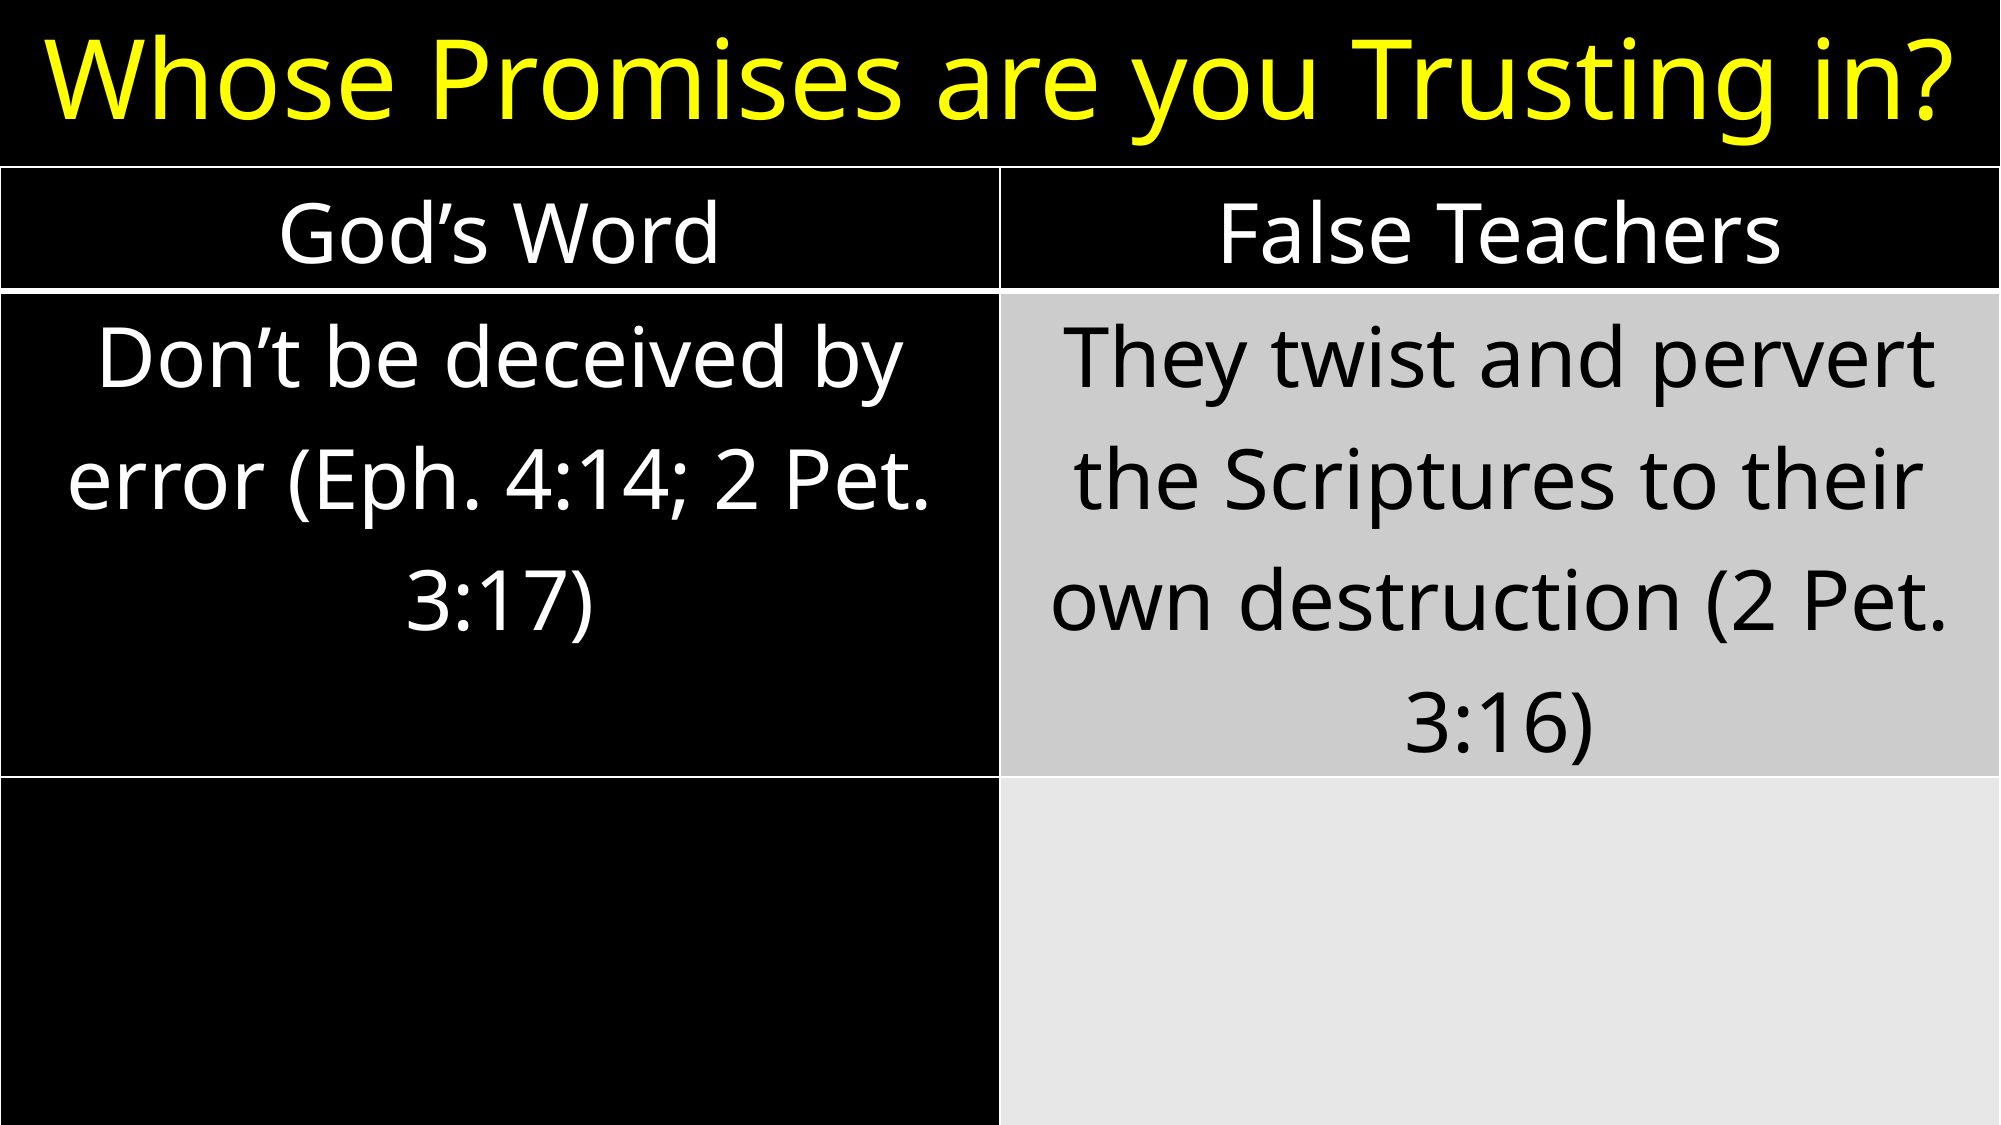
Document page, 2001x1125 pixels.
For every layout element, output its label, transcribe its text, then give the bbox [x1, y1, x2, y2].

table_cell They twist and pervert the Scriptures to their own destruction (2 Pet. 3:16) [1001, 294, 1999, 776]
table_cell [1, 778, 999, 1125]
table_header False Teachers [1001, 168, 1999, 288]
title Whose Promises are you Trusting in? [0, 0, 2000, 166]
table_cell [1001, 778, 1999, 1125]
table_header God’s Word [1, 168, 999, 288]
table_cell Don’t be deceived by error (Eph. 4:14; 2 Pet. 3:17) [1, 294, 999, 776]
